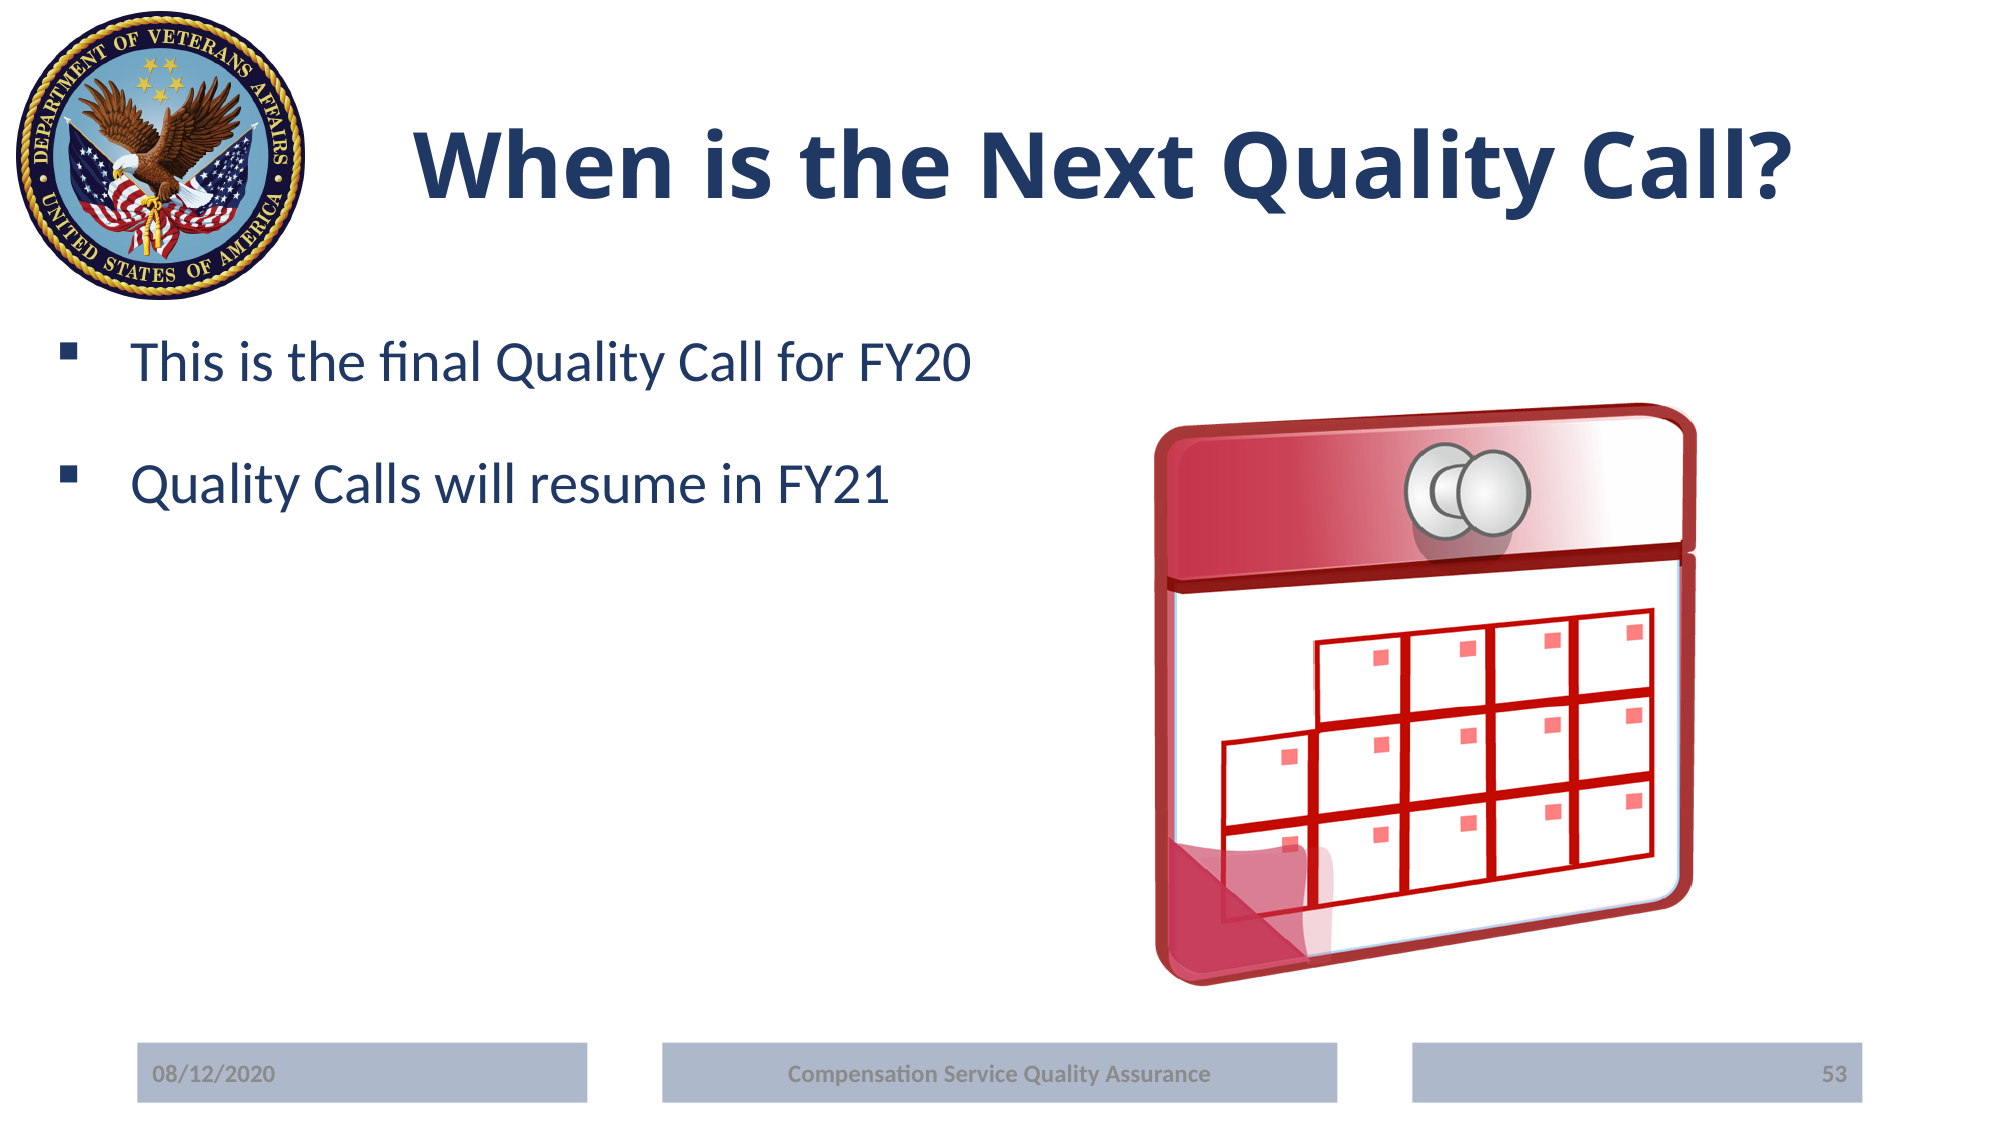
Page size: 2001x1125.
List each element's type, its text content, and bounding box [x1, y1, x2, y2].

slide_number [137, 1042, 588, 1103]
picture [16, 11, 305, 300]
title When is the Next Quality Call? [345, 59, 1863, 278]
slide_number 53 [1412, 1042, 1863, 1103]
picture [1098, 383, 1772, 1030]
list This is the final Quality Call for FY20 Quality Calls will resume in FY21 [40, 323, 1956, 1041]
footer Compensation Service Quality Assurance [662, 1042, 1338, 1103]
